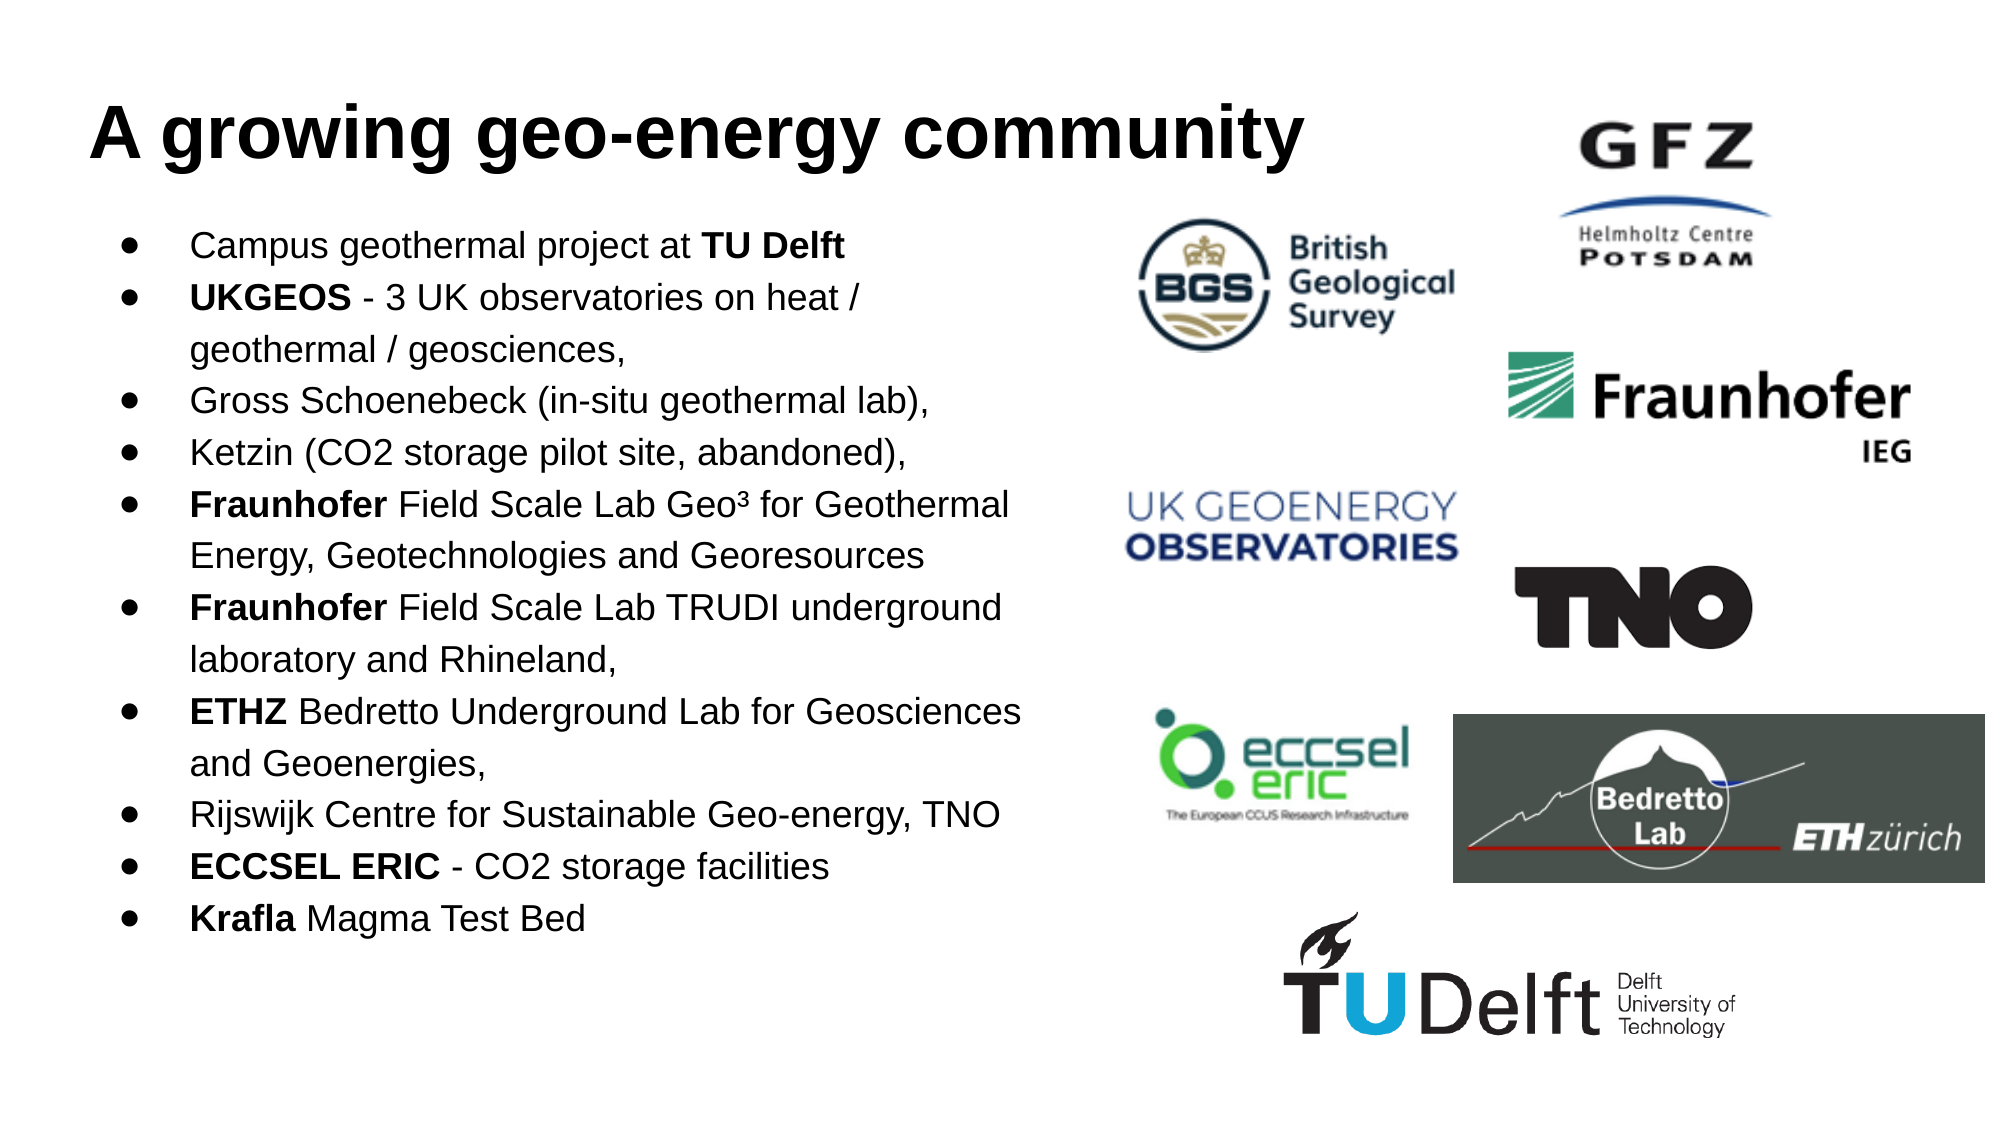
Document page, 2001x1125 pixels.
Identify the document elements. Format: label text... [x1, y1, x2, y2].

picture [1545, 97, 1786, 292]
list Campus geothermal project at TU Delft UKGEOS - 3 UK observatories on heat / geothermal / geosciences, Gross Schoenebeck (in-situ geothermal lab), Ketzin (CO2 storage pilot site, abandoned), Fraunhofer Field Scale Lab Geo³ for Geothermal Energy, Geotechnologies and Georesources Fraunhofer Field Scale Lab TRUDI underground laboratory and Rhineland, ETHZ Bedretto Underground Lab for Geosciences and Geoenergies, Rijswijk Centre for Sustainable Geo-energy, TNO ECCSEL ERIC - CO2 storage facilities Krafla Magma Test Bed [69, 194, 1089, 1033]
picture [1112, 430, 1472, 621]
title A growing geo-energy community [68, 63, 1932, 189]
picture [1106, 202, 1930, 695]
picture [1123, 682, 1985, 1125]
